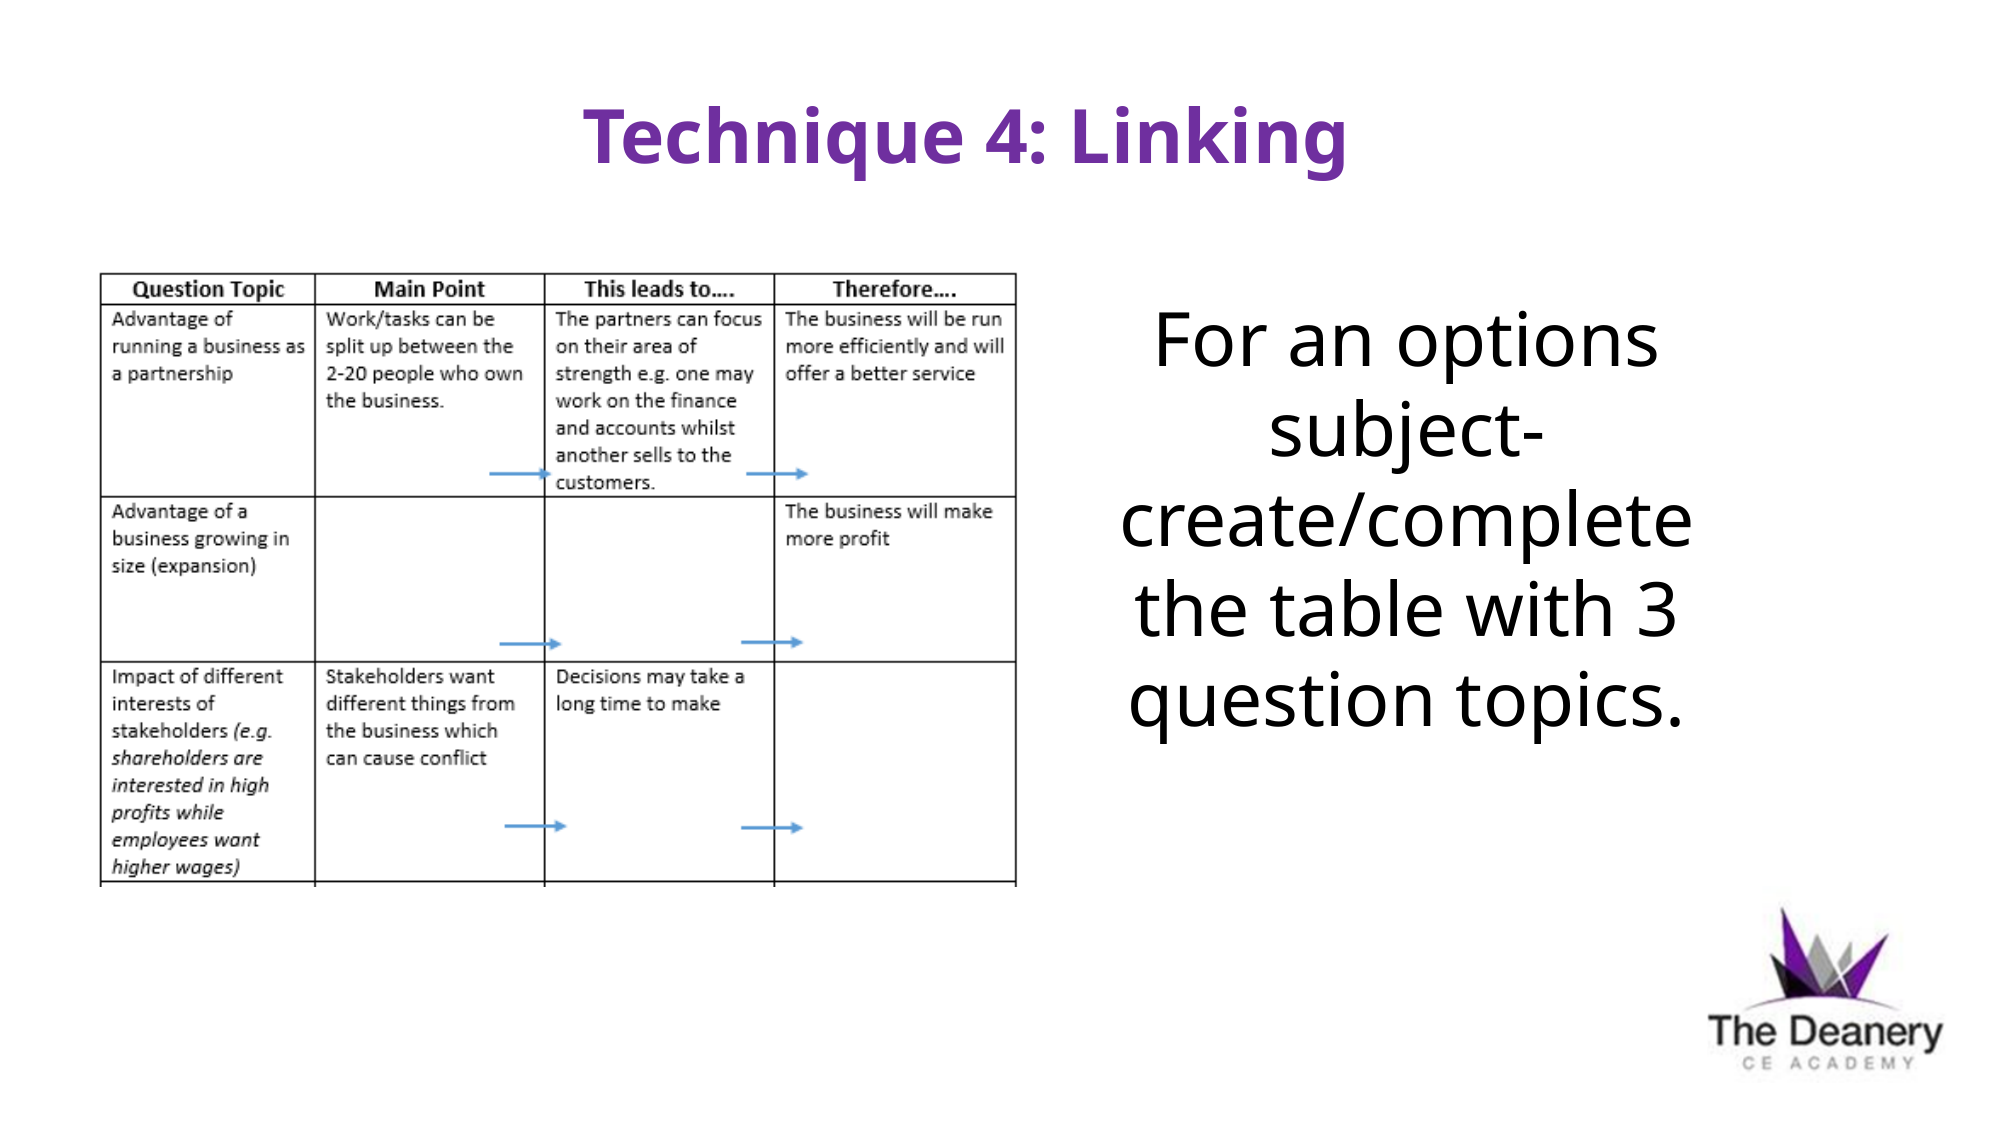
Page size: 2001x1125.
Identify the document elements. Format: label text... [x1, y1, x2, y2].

text_box For an options subject- create/complete the table with 3 question topics. [1059, 283, 1756, 884]
text_box Technique 4: Linking [567, 80, 1366, 186]
picture [75, 254, 1059, 887]
picture [1707, 886, 1957, 1083]
